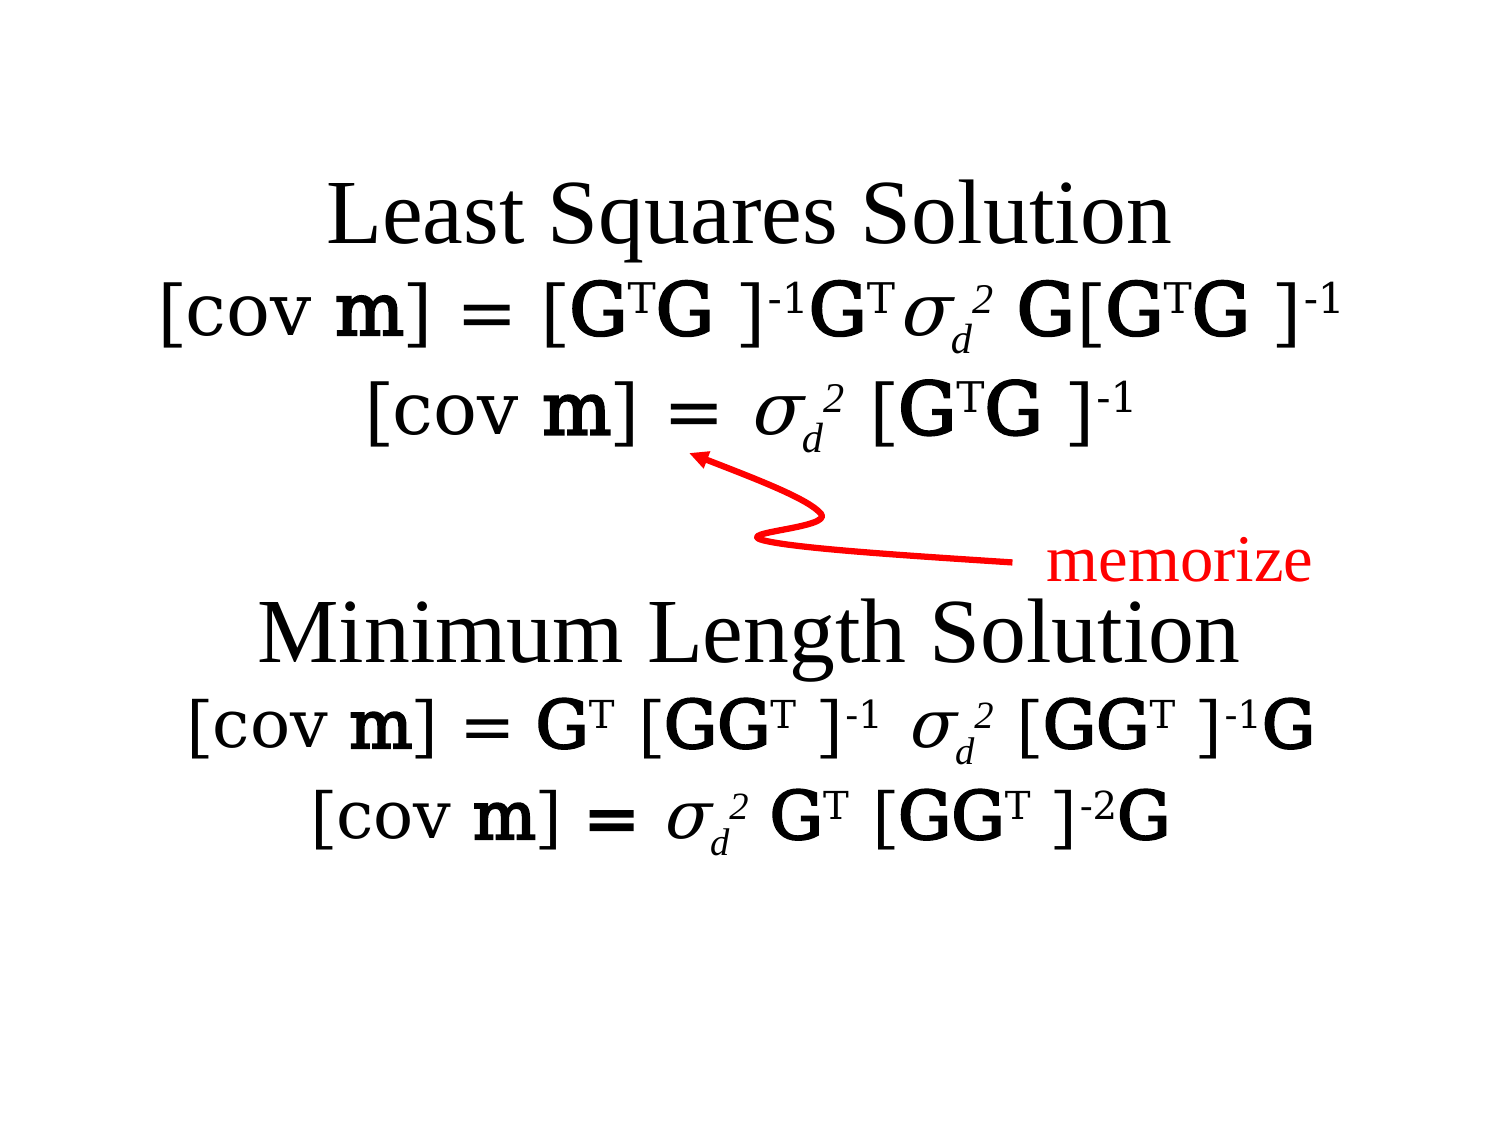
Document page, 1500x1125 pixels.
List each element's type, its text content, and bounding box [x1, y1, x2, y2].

text_box [689, 451, 918, 557]
text_box Least Squares Solution [cov m] = [GTG ]-1GTσd2 G[GTG ]-1 [cov m] = σd2 [GTG ]-1 Minimum Length Solution [cov m] = GT [GGT ]-1 σd2 [GGT ]-1G [cov m] = σd2 GT [GGT ]-2G [0, 62, 1500, 1063]
text_box memorize [918, 460, 1443, 649]
